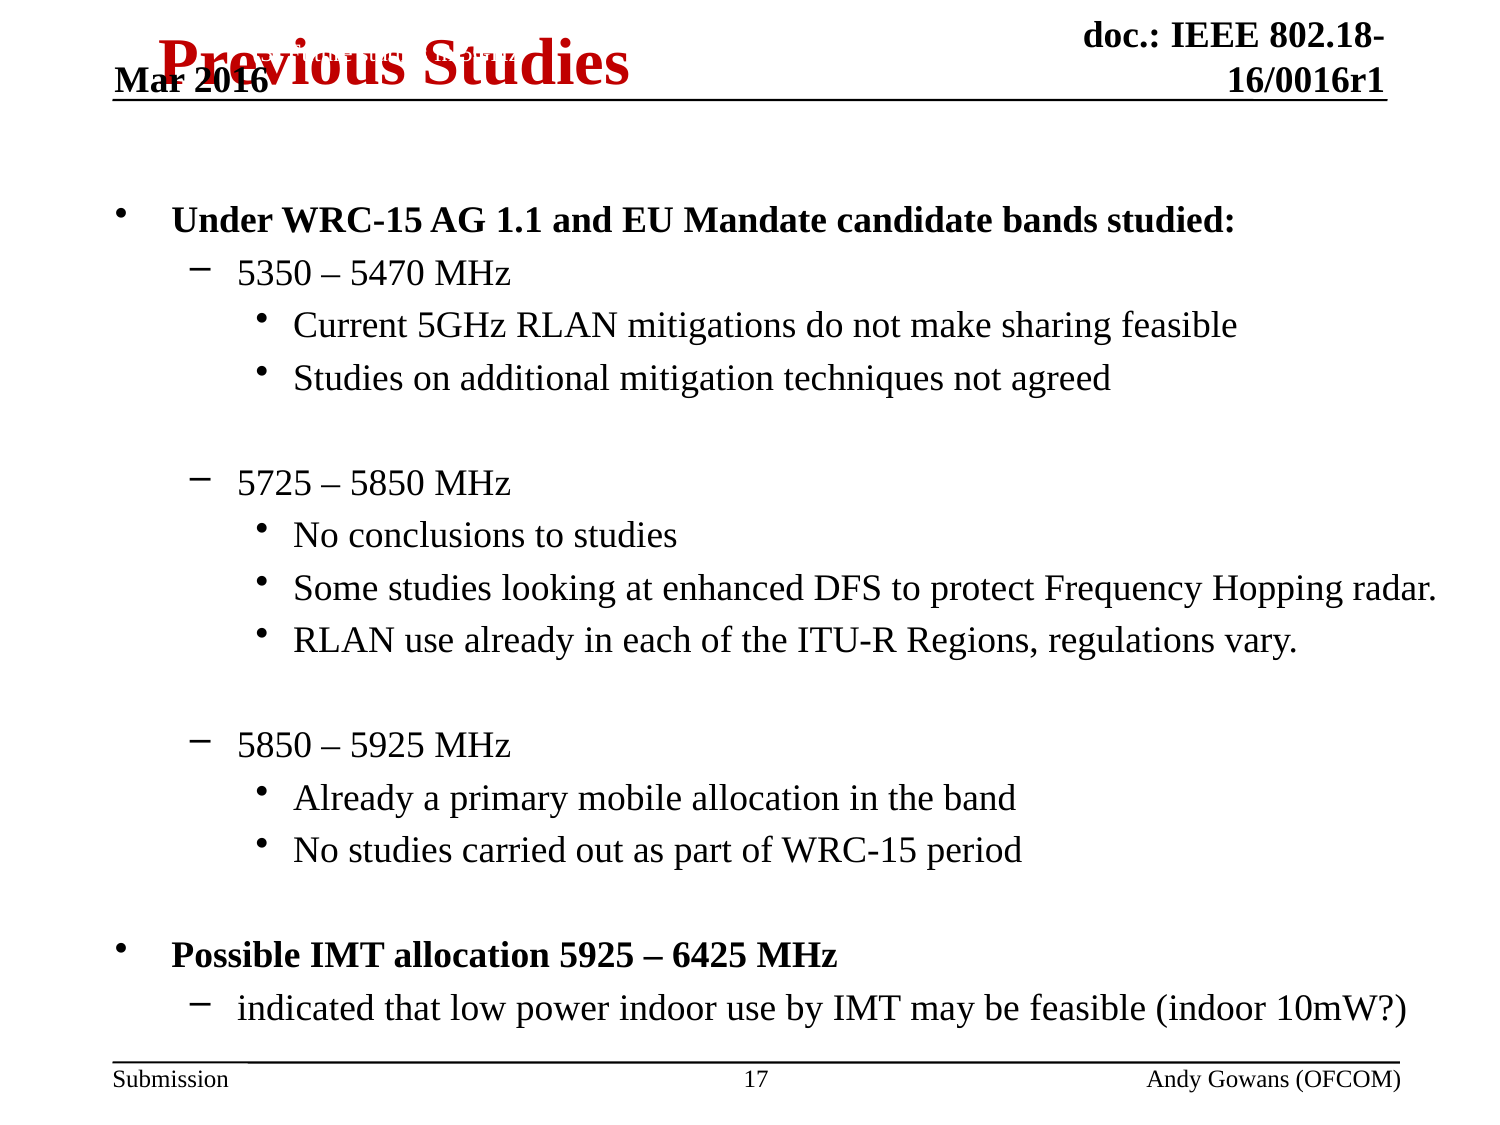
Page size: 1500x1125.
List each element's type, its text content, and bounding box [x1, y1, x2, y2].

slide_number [114, 54, 335, 101]
text_box (3) Future studies in 5GHz [237, 29, 1239, 75]
list Under WRC-15 AG 1.1 and EU Mandate candidate bands studied: 5350 – 5470 MHz Current 5GHz RLAN mitigations do not make sharing feasible Studies on additional mitigation techniques not agreed 5725 – 5850 MHz No conclusions to studies Some studies looking at enhanced DFS to protect Frequency Hopping radar. RLAN use already in each of the ITU-R Regions, regulations vary. 5850 – 5925 MHz Already a primary mobile allocation in the band No studies carried out as part of WRC-15 period Possible IMT allocation 5925 – 6425 MHz indicated that low power indoor use by IMT may be feasible (indoor 10mW?) [99, 187, 1476, 1125]
title Previous Studies [137, 75, 1038, 187]
footer Andy Gowans (OFCOM) [1143, 1061, 1402, 1093]
